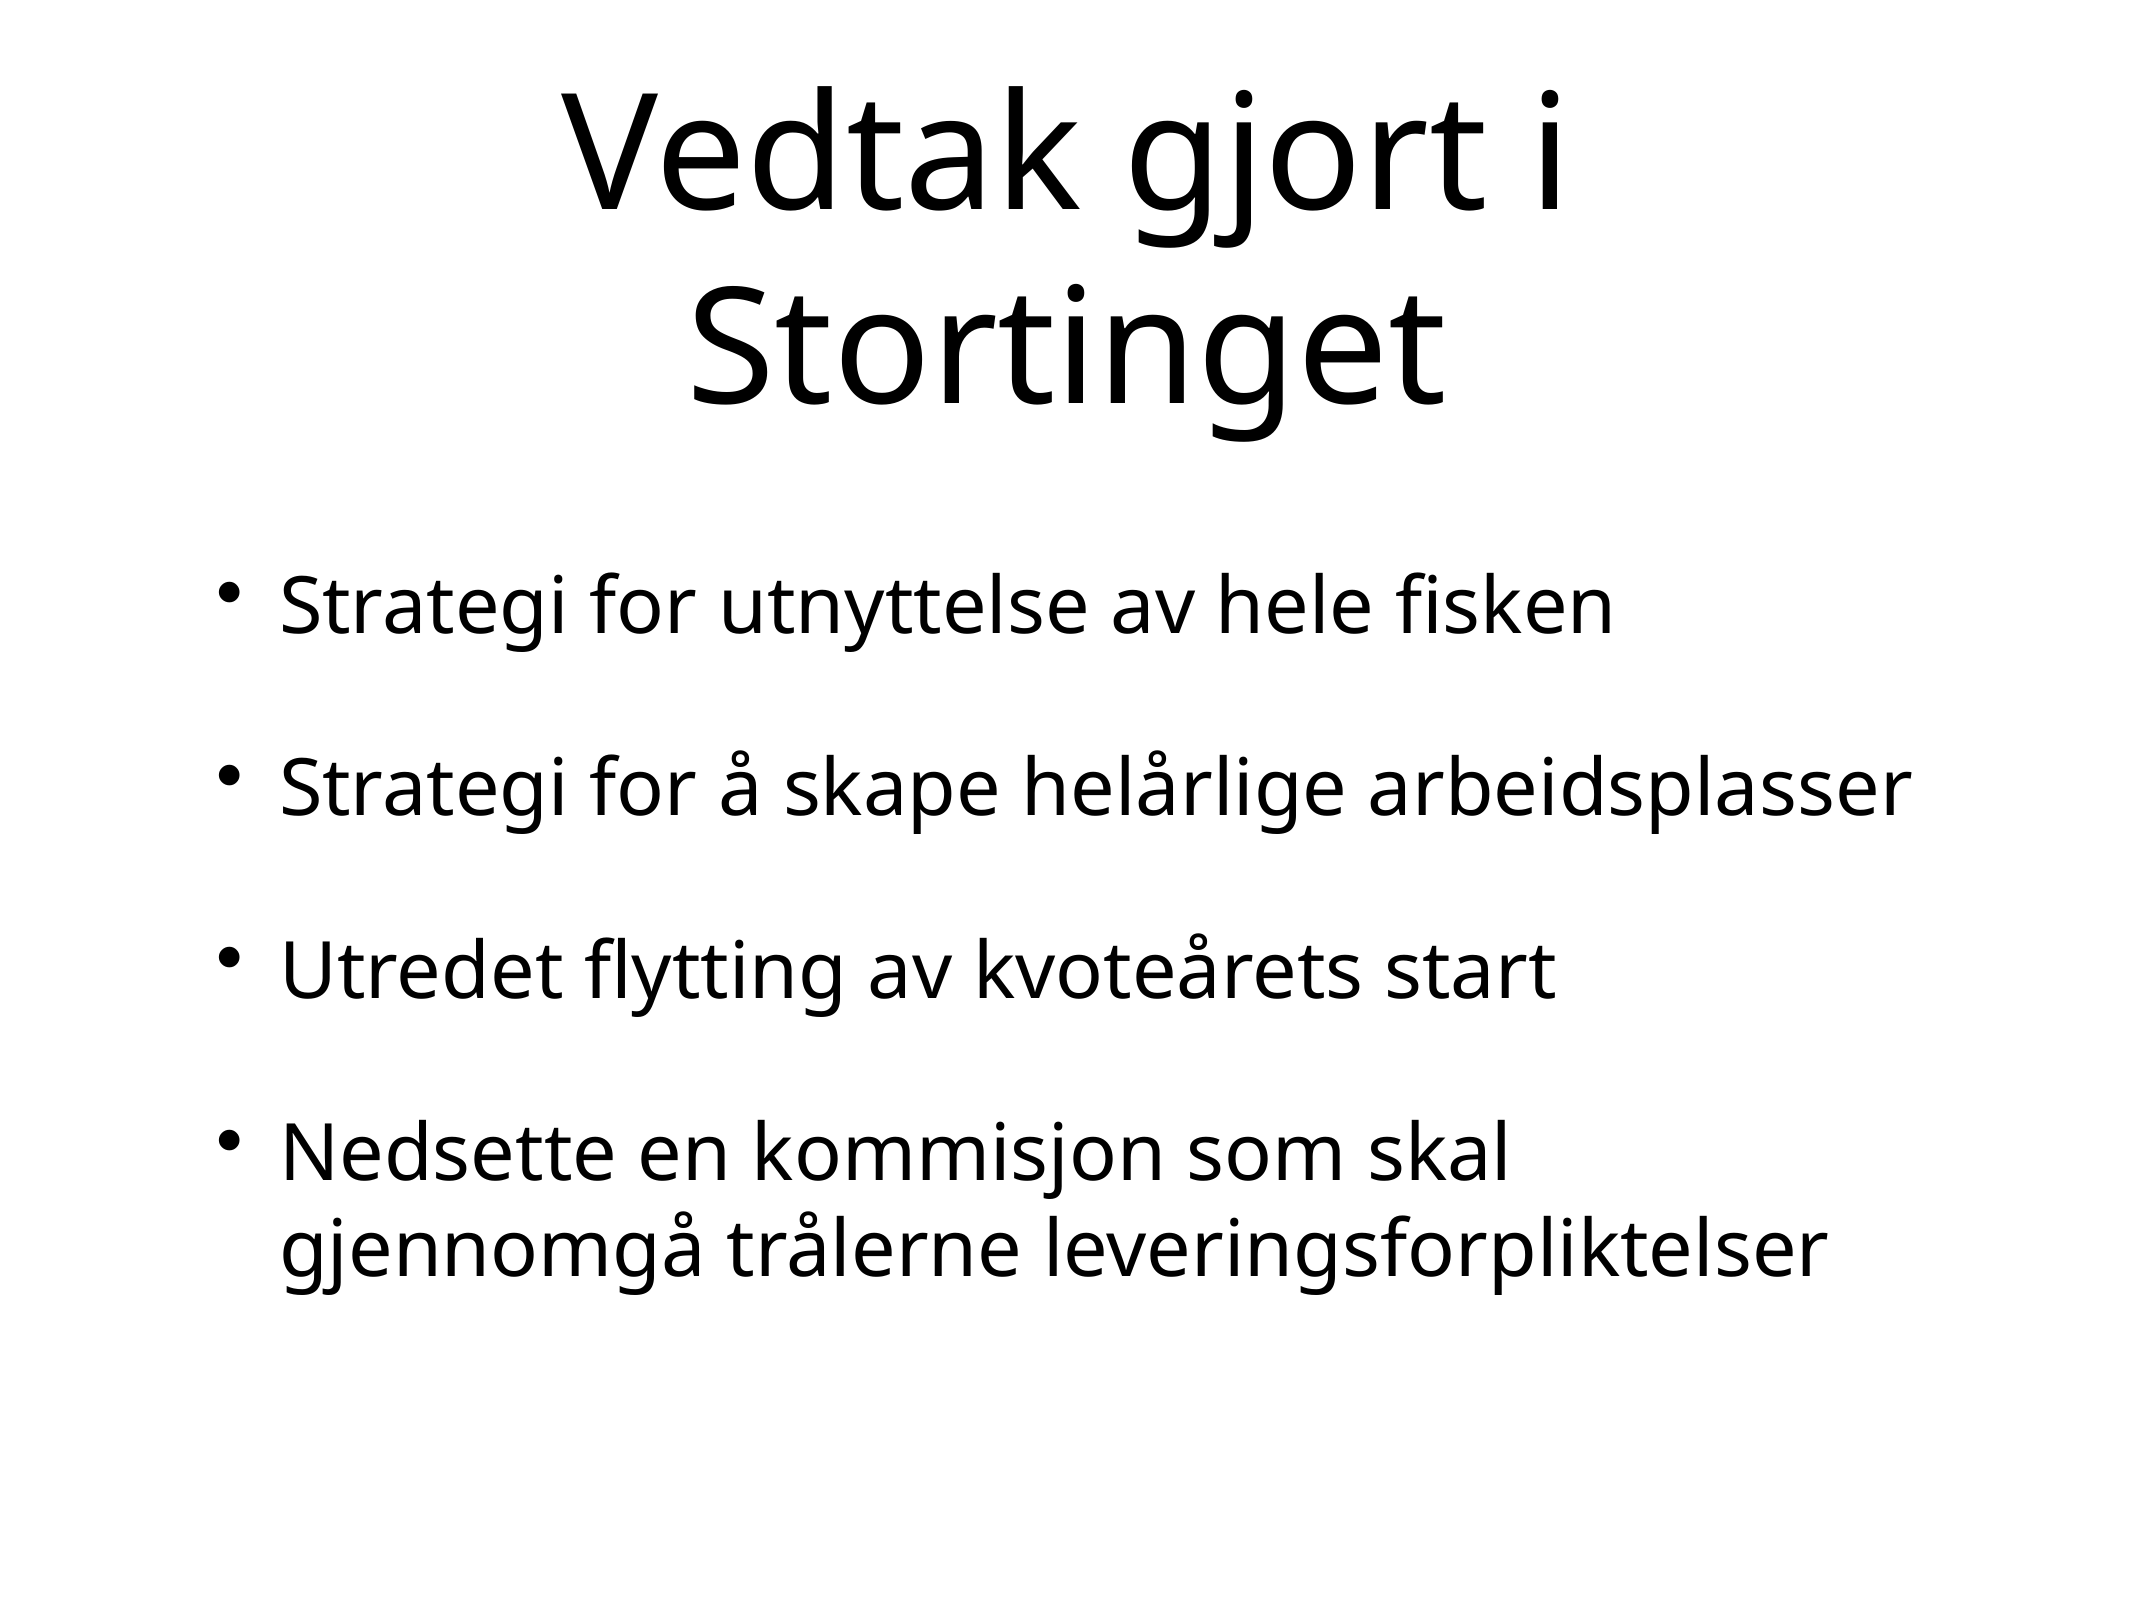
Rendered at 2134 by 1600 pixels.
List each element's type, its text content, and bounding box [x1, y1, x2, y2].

title Vedtak gjort i Stortinget [207, 41, 1926, 443]
list Strategi for utnyttelse av hele fisken Strategi for å skape helårlige arbeidsplasser Utredet flytting av kvoteårets start Nedsette en kommisjon som skal gjennomgå trålerne leveringsforpliktelser [207, 453, 1926, 1393]
